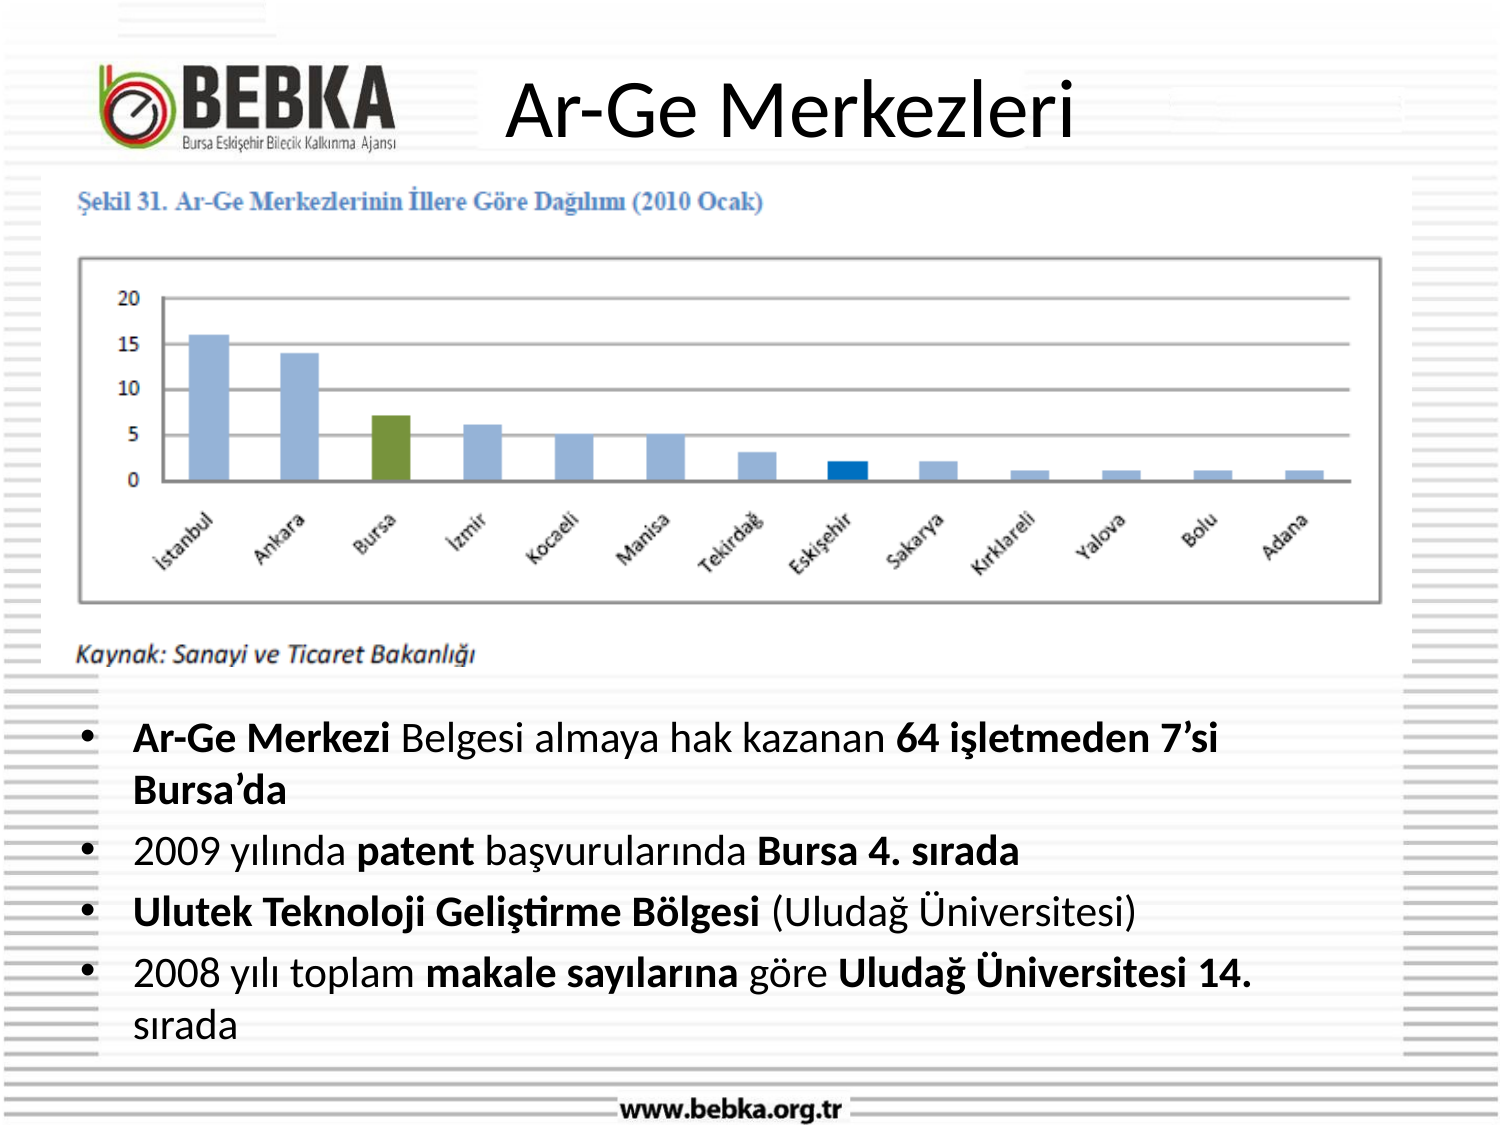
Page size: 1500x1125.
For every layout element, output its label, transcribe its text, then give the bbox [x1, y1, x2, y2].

list Ar-Ge Merkezi Belgesi almaya hak kazanan 64 işletmeden 7’si Bursa’da 2009 yılında patent başvurularında Bursa 4. sırada Ulutek Teknoloji Geliştirme Bölgesi (Uludağ Üniversitesi) 2008 yılı toplam makale sayılarına göre Uludağ Üniversitesi 14. sırada [64, 701, 1376, 1059]
picture [2, 0, 1500, 1125]
title Ar-Ge Merkezleri [407, 45, 1176, 164]
